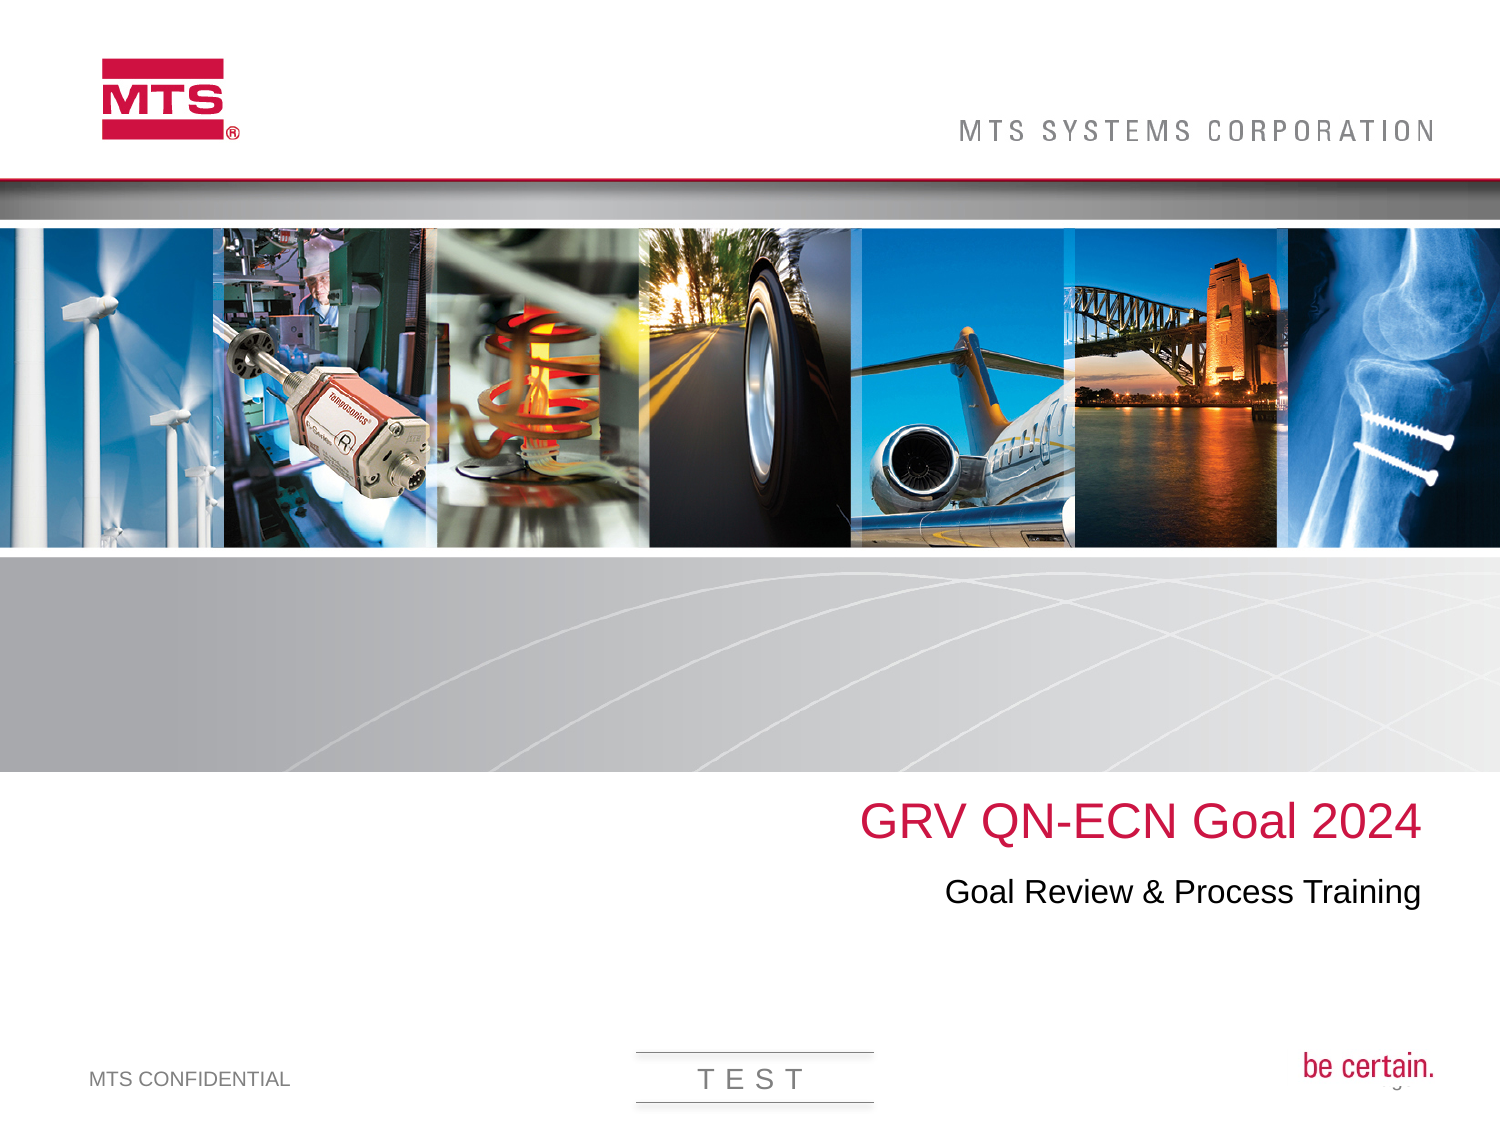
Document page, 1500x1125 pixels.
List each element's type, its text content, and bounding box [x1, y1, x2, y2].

title GRV QN-ECN Goal 2024 [362, 774, 1438, 863]
picture [0, 0, 1500, 772]
subtitle Goal Review & Process Training [812, 862, 1438, 925]
picture [1287, 1049, 1435, 1086]
